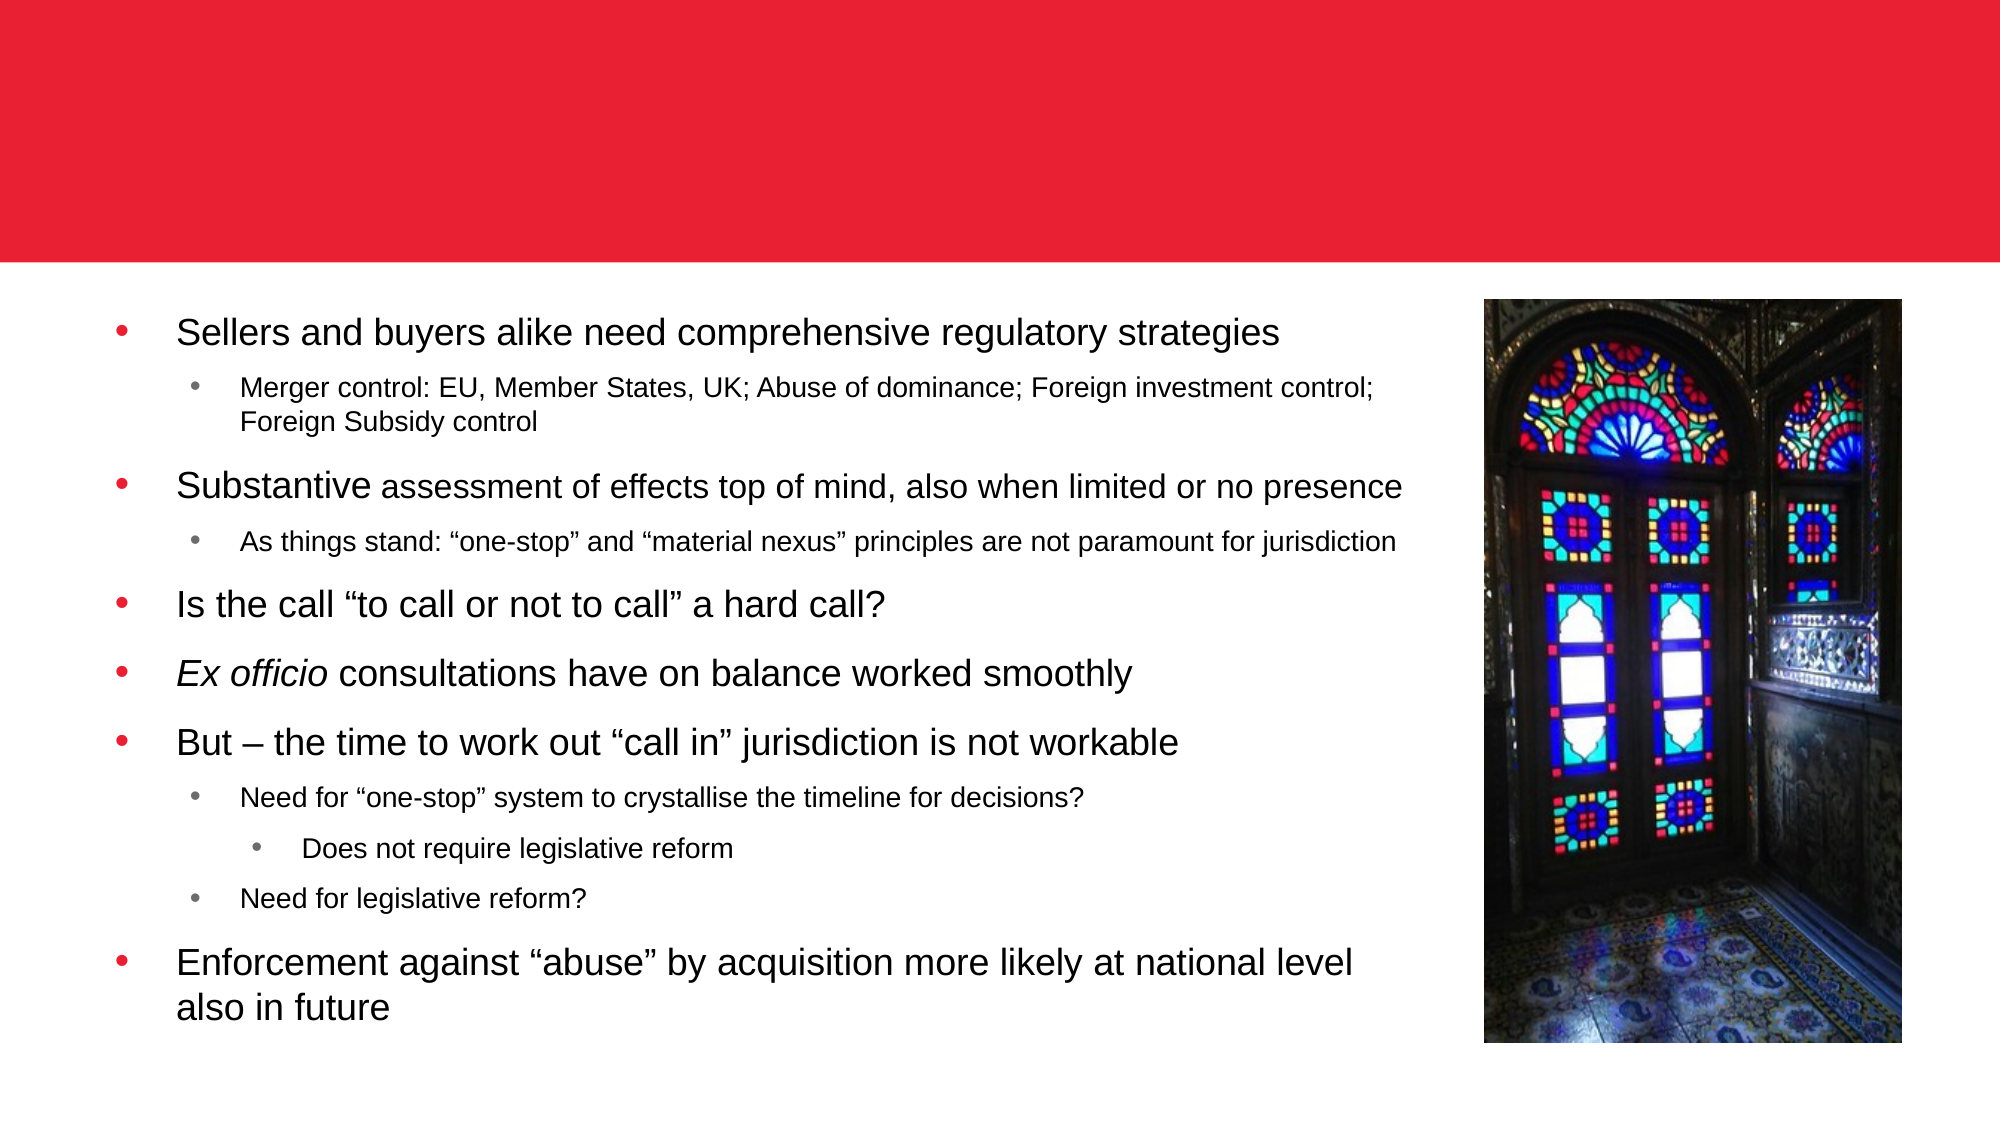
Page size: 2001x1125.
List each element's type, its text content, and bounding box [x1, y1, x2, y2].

picture [1483, 299, 1903, 1043]
list Sellers and buyers alike need comprehensive regulatory strategies Merger control: EU, Member States, UK; Abuse of dominance; Foreign investment control; Foreign Subsidy control Substantive assessment of effects top of mind, also when limited or no presence As things stand: “one-stop” and “material nexus” principles are not paramount for jurisdiction Is the call “to call or not to call” a hard call? Ex officio consultations have on balance worked smoothly But – the time to work out “call in” jurisdiction is not workable Need for “one-stop” system to crystallise the timeline for decisions? Does not require legislative reform Need for legislative reform? Enforcement against “abuse” by acquisition more likely at national level also in future [99, 299, 1441, 1043]
